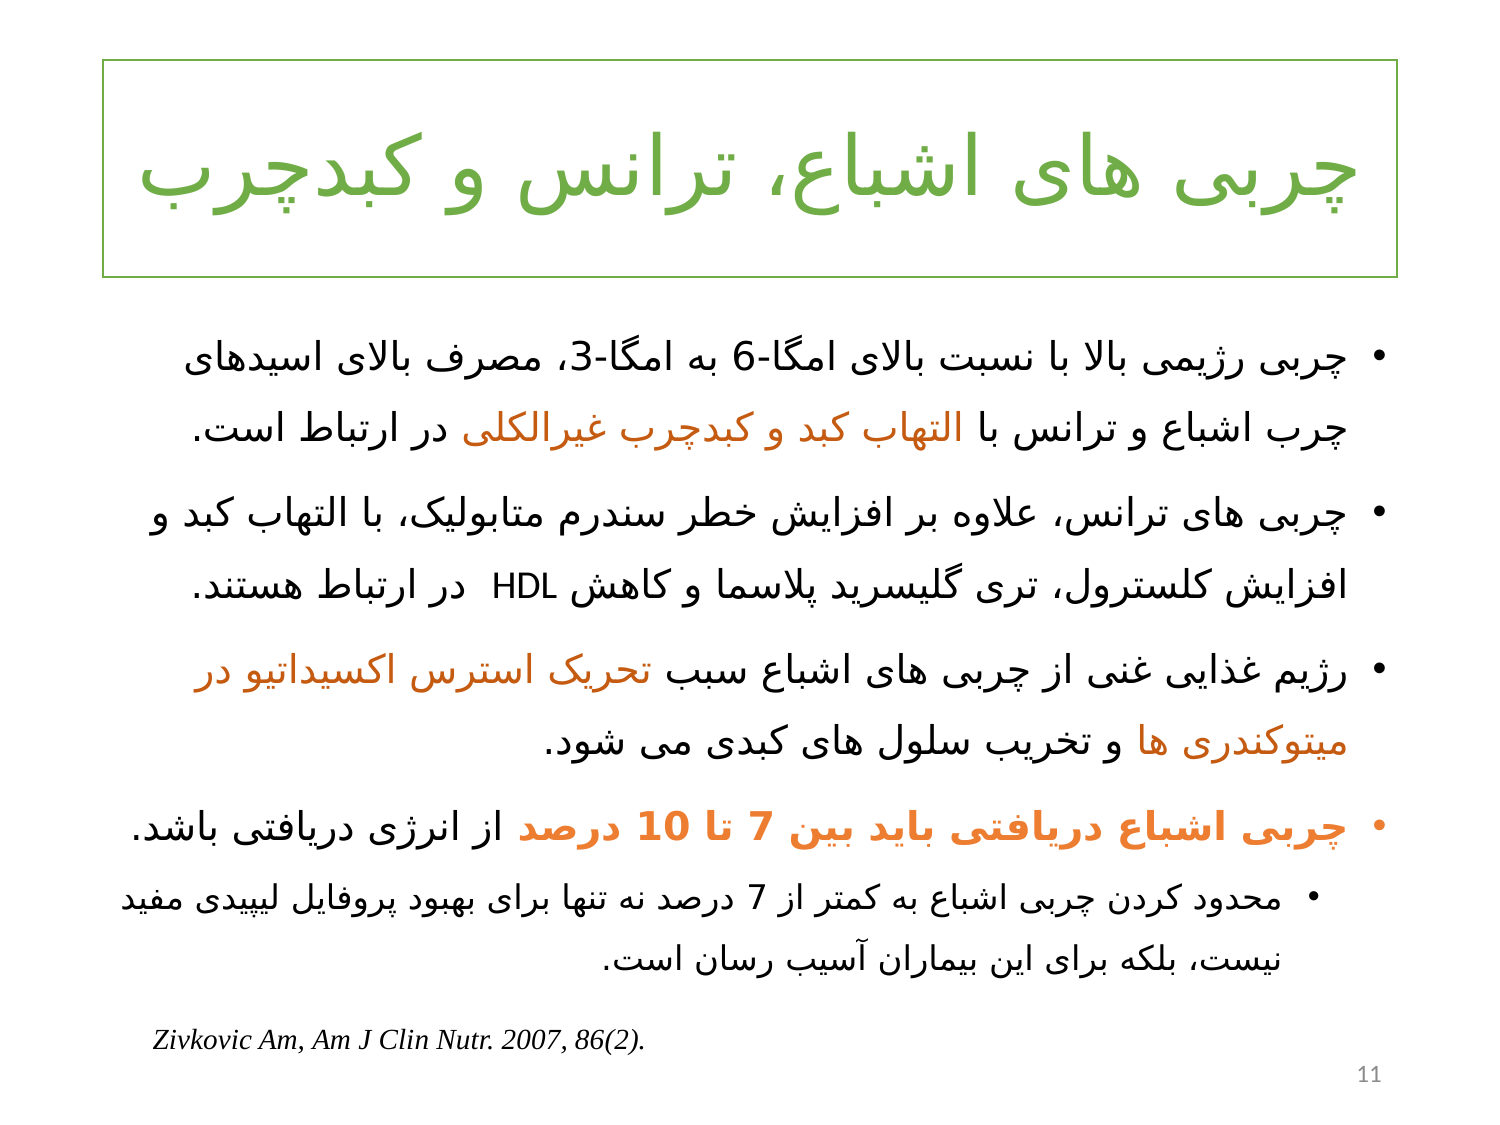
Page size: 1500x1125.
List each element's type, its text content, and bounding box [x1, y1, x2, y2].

title چربی های اشباع، ترانس و کبدچرب [102, 59, 1398, 278]
slide_number 11 [1059, 1042, 1397, 1103]
text_box Zivkovic Am, Am J Clin Nutr. 2007, 86(2). [81, 1013, 662, 1063]
list چربی رژیمی بالا با نسبت بالای امگا-6 به امگا-3، مصرف بالای اسیدهای چرب اشباع و ترانس با التهاب کبد و کبدچرب غیرالکلی در ارتباط است. چربی های ترانس، علاوه بر افزایش خطر سندرم متابولیک، با التهاب کبد و افزایش کلسترول، تری گلیسرید پلاسما و کاهش HDL در ارتباط هستند. رژیم غذایی غنی از چربی های اشباع سبب تحریک استرس اکسیداتیو در میتوکندری ها و تخریب سلول های کبدی می شود. چربی اشباع دریافتی باید بین 7 تا 10 درصد از انرژی دریافتی باشد. محدود کردن چربی اشباع به کمتر از 7 درصد نه تنها برای بهبود پروفایل لیپیدی مفید نیست، بلکه برای این بیماران آسیب رسان است. [103, 299, 1397, 1014]
